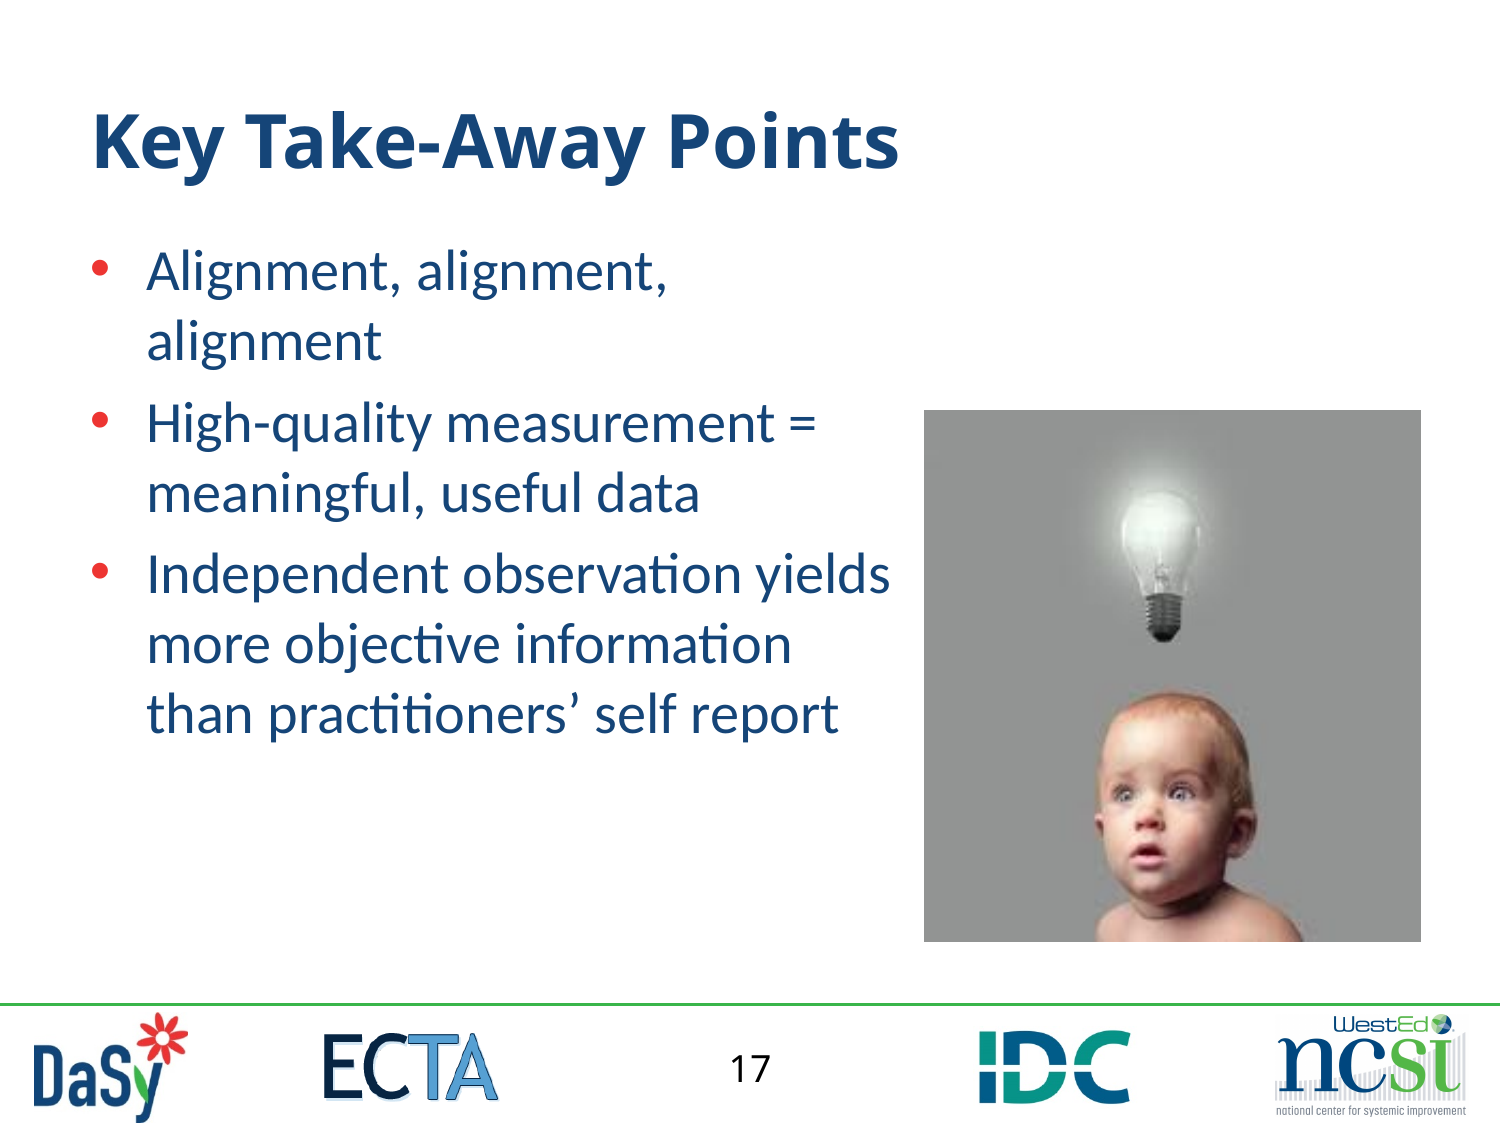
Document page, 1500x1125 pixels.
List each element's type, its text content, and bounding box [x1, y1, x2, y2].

slide_number 17 [575, 1038, 925, 1098]
picture [924, 410, 1421, 942]
list Alignment, alignment, alignment High-quality measurement = meaningful, useful data Independent observation yields more objective information than practitioners’ self report [75, 224, 925, 968]
picture [324, 1033, 500, 1102]
picture [34, 1012, 188, 1123]
title Key Take-Away Points [75, 45, 1425, 233]
picture [1275, 1014, 1469, 1117]
picture [973, 1026, 1138, 1109]
